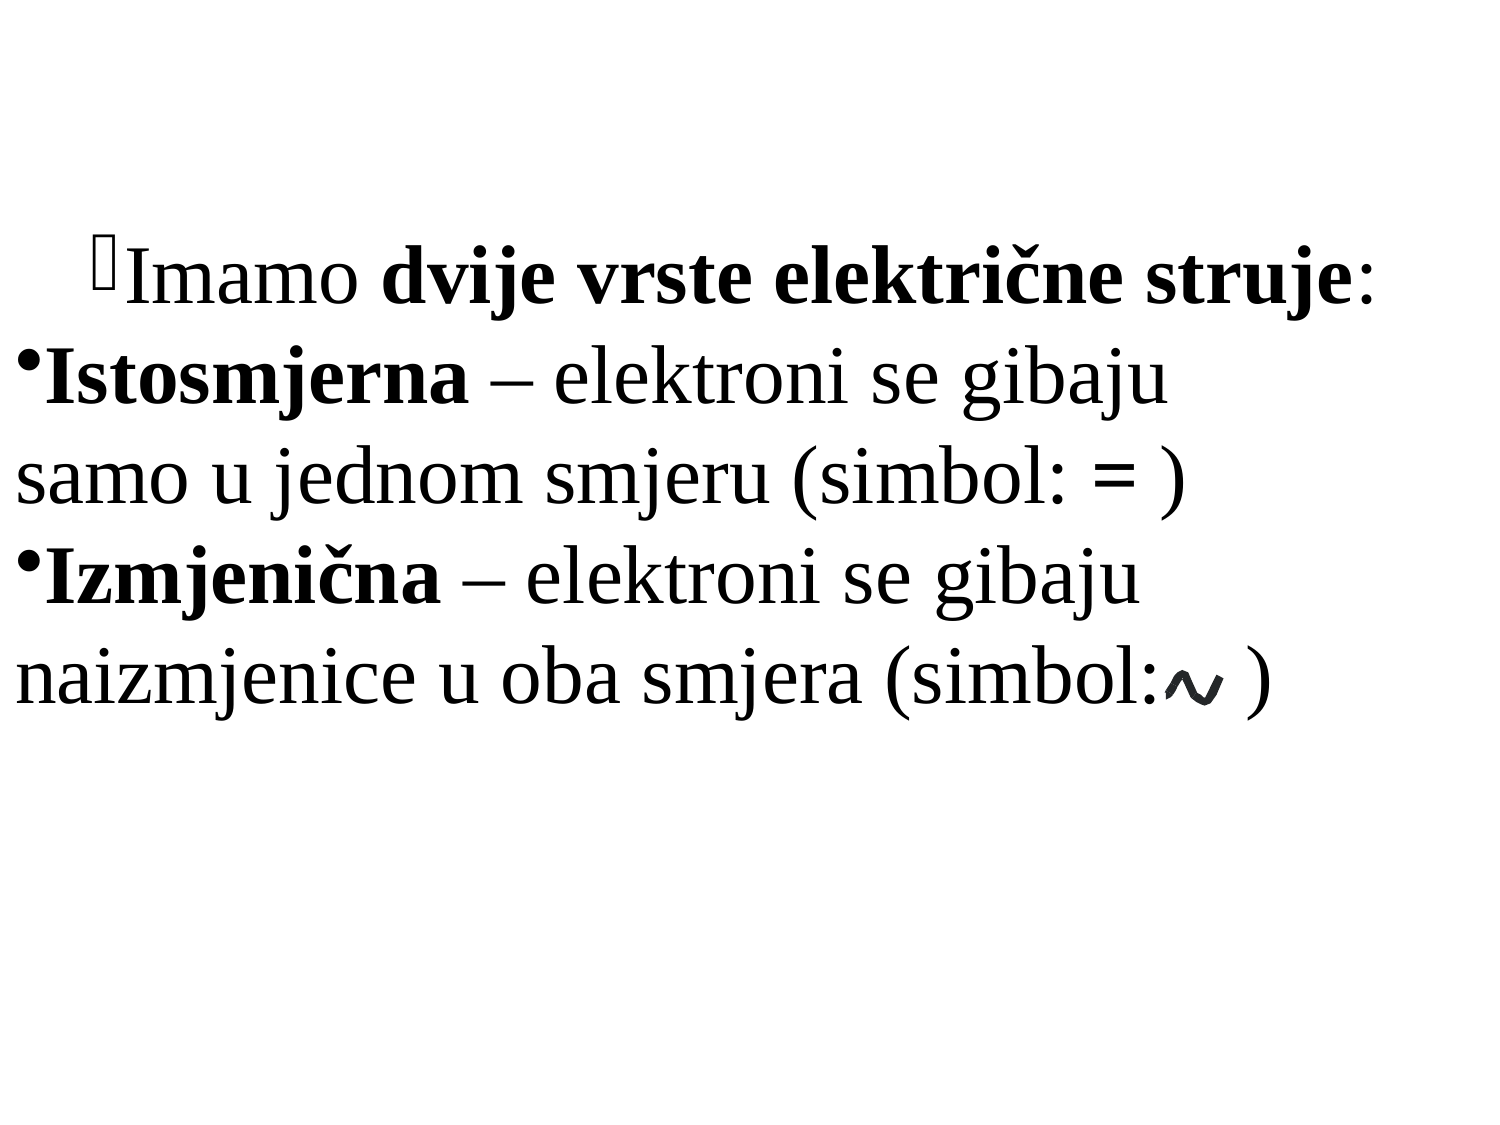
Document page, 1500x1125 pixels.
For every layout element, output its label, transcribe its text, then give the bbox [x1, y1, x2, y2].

text_box Imamo dvije vrste električne struje: Istosmjerna – elektroni se gibaju samo u jednom smjeru (simbol: = ) Izmjenična – elektroni se gibaju naizmjenice u oba smjera (simbol: ) [0, 212, 1500, 728]
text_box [1163, 668, 1227, 709]
